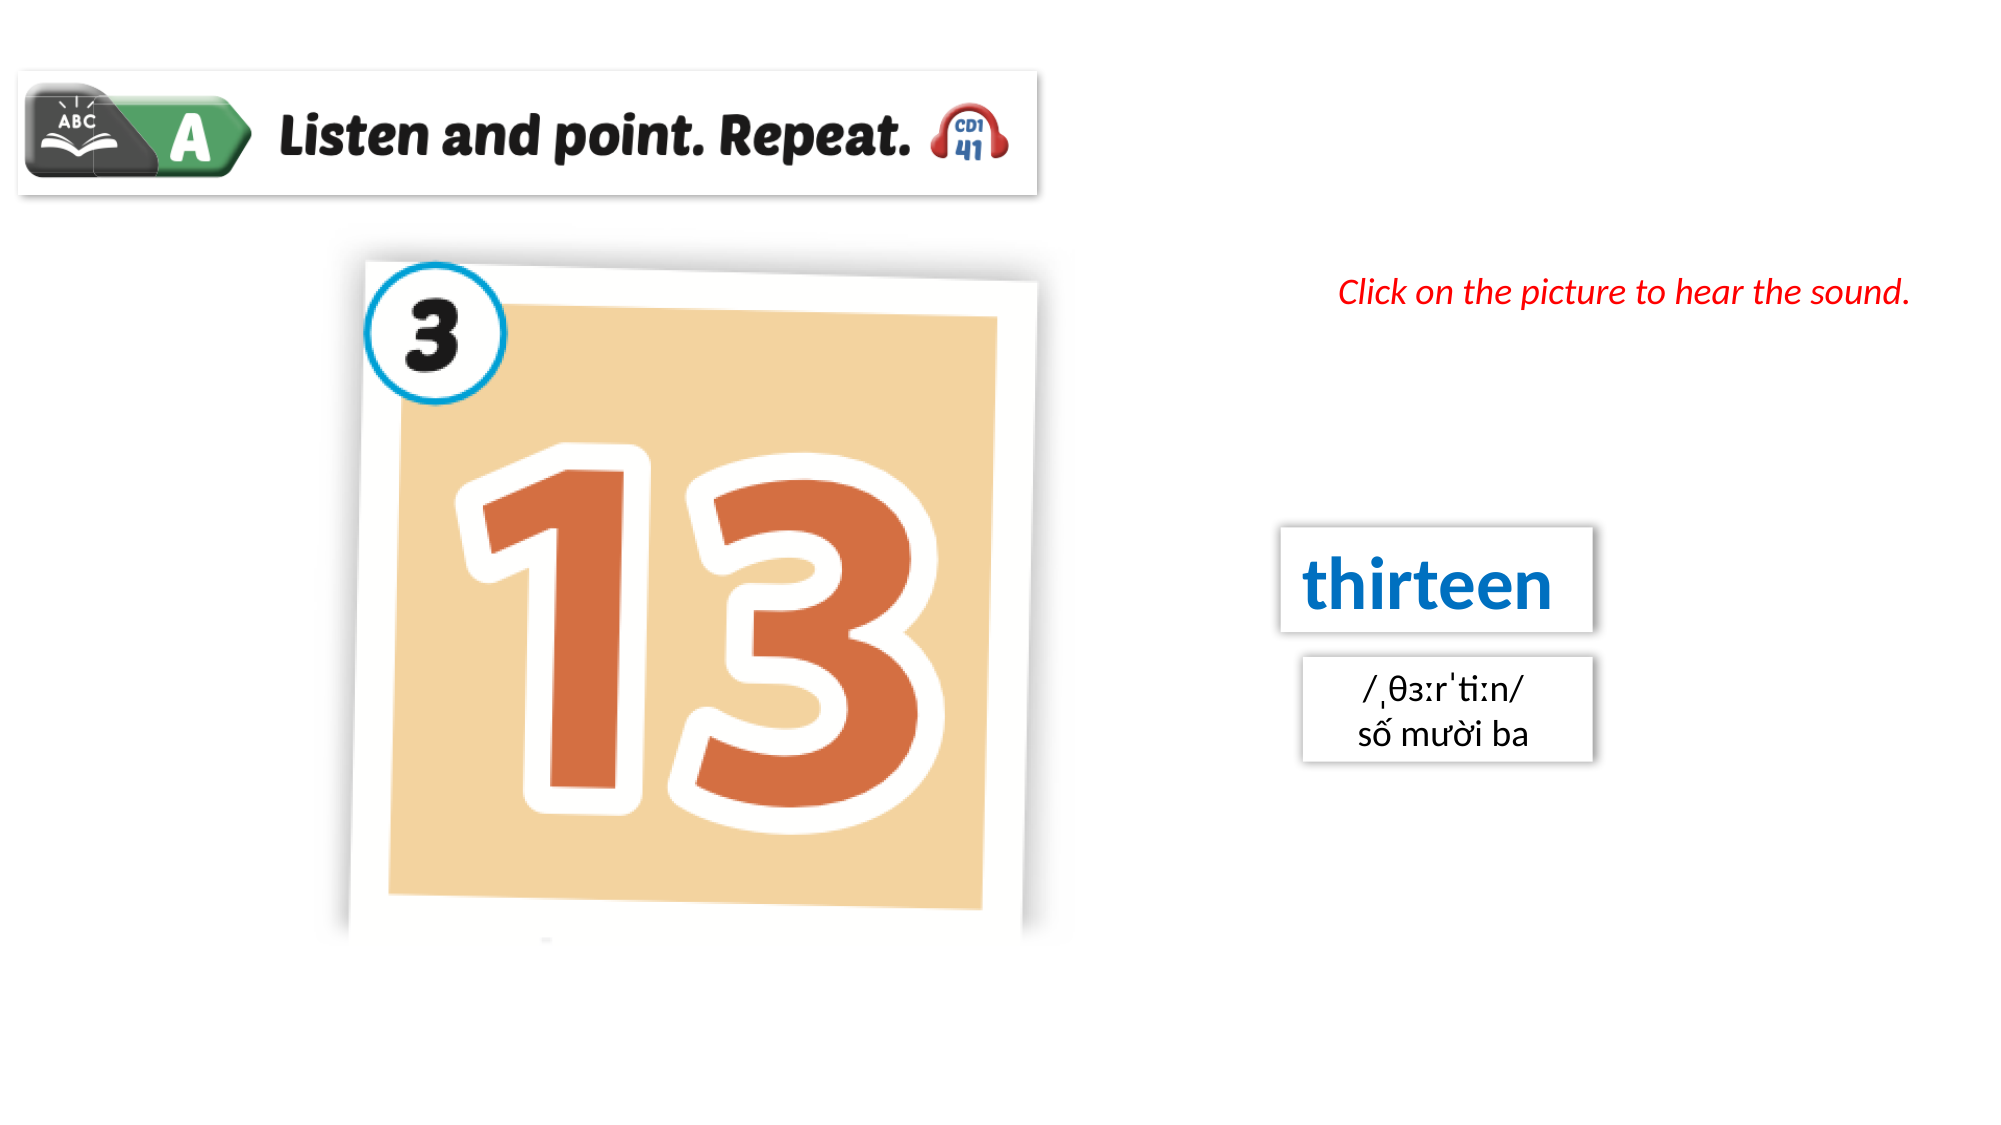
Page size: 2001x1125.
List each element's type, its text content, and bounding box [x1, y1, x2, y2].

picture [17, 71, 1037, 195]
picture [314, 223, 1075, 946]
text_box thirteen [1280, 527, 1593, 633]
text_box /ˌθɜːrˈtiːn/ số mười ba [1302, 656, 1593, 762]
text_box Click on the picture to hear the sound. [1323, 259, 2000, 320]
